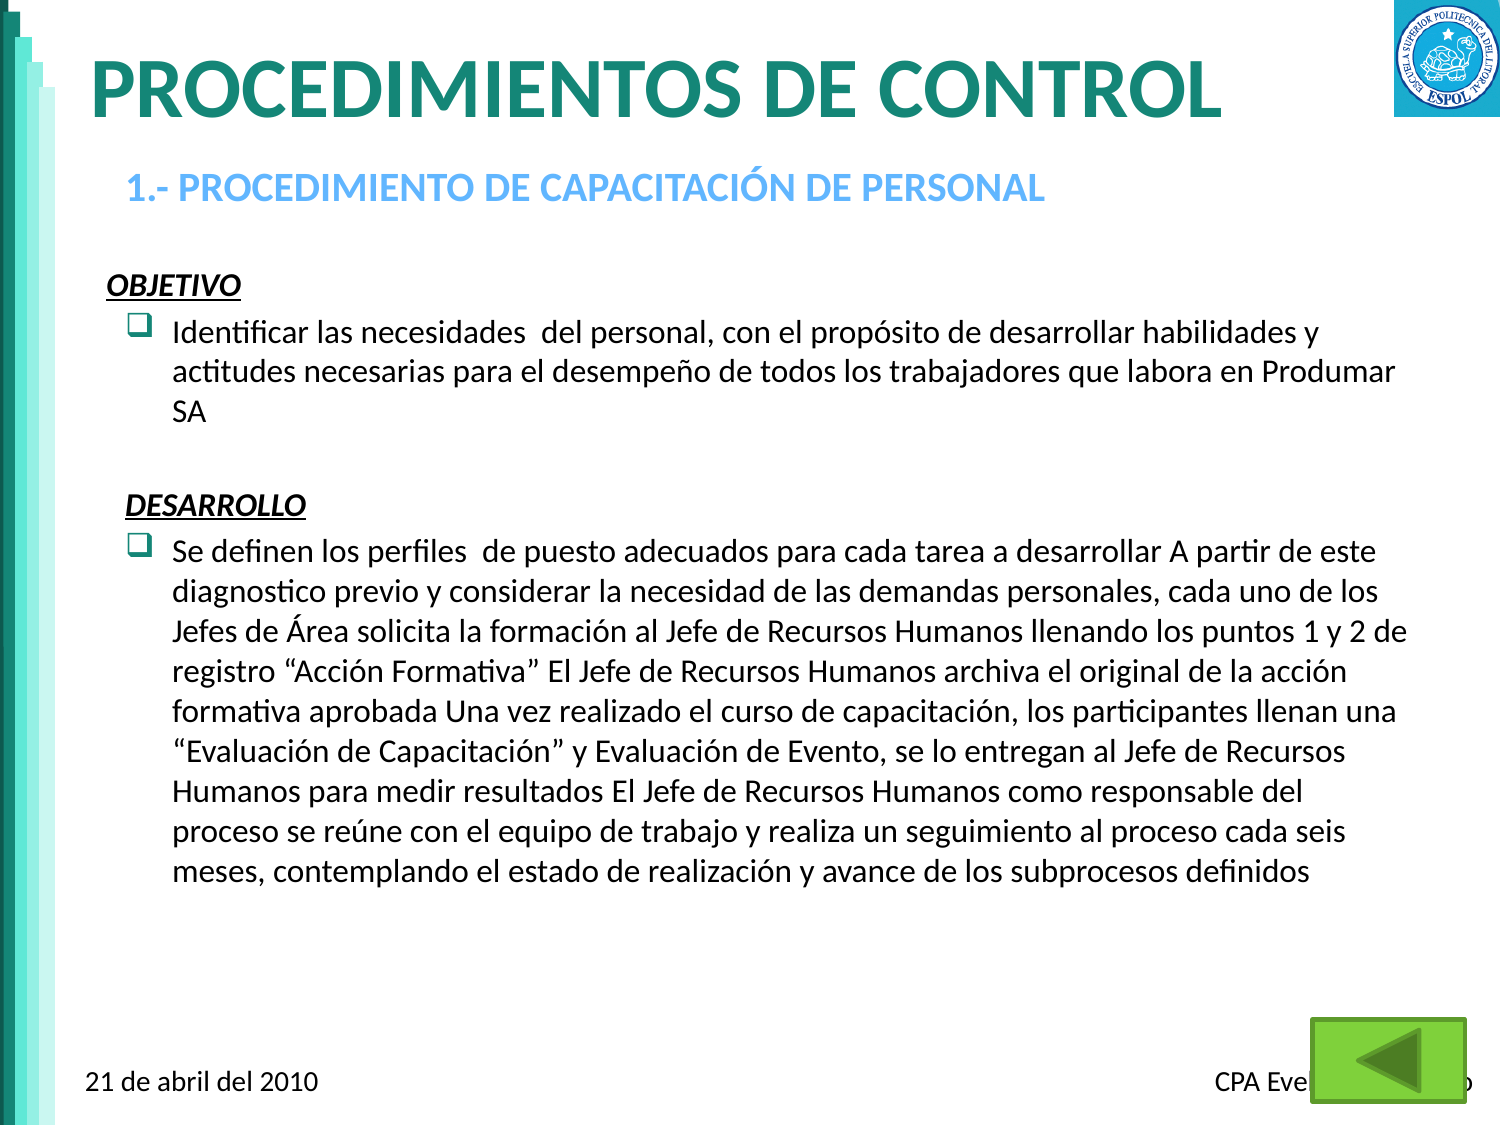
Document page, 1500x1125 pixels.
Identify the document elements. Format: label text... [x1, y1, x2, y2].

picture [1394, 0, 1500, 117]
title PROCEDIMIENTOS DE CONTROL [75, 23, 1348, 143]
text_box [1310, 1017, 1467, 1104]
list 1.- PROCEDIMIENTO DE CAPACITACIÓN DE PERSONAL OBJETIVO Identificar las necesidades del personal, con el propósito de desarrollar habilidades y actitudes necesarias para el desempeño de todos los trabajadores que labora en Produmar SA DESARROLLO Se definen los perfiles de puesto adecuados para cada tarea a desarrollar A partir de este diagnostico previo y considerar la necesidad de las demandas personales, cada uno de los Jefes de Área solicita la formación al Jefe de Recursos Humanos llenando los puntos 1 y 2 de registro “Acción Formativa” El Jefe de Recursos Humanos archiva el original de la acción formativa aprobada Una vez realizado el curso de capacitación, los participantes llenan una “Evaluación de Capacitación” y Evaluación de Evento, se lo entregan al Jefe de Recursos Humanos para medir resultados El Jefe de Recursos Humanos como responsable del proceso se reúne con el equipo de trabajo y realiza un seguimiento al proceso cada seis meses, contemplando el estado de realización y avance de los subprocesos definidos [35, 152, 1425, 1067]
